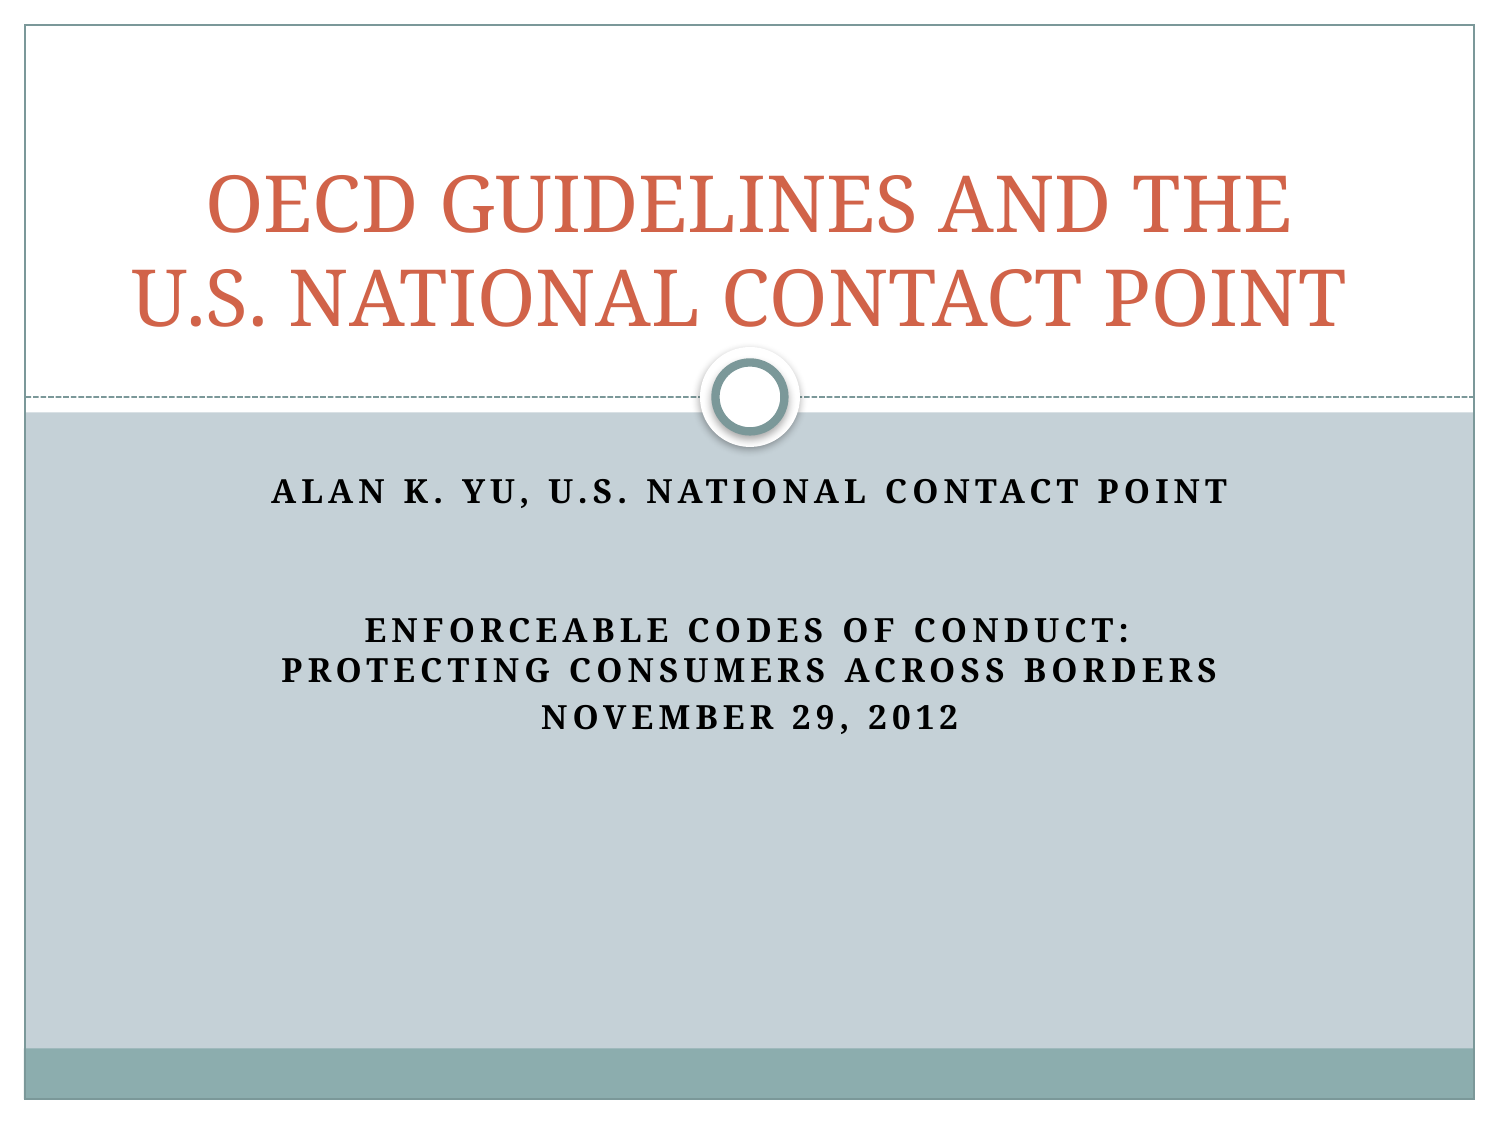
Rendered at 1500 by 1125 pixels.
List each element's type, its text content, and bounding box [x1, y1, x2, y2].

title OECD GUIDELINES AND THE U.S. NATIONAL CONTACT POINT [112, 62, 1388, 350]
subtitle Alan K. Yu, U.S. National contact point Enforceable codes of conduct: Protecting consumers across borders November 29, 2012 [225, 462, 1275, 750]
